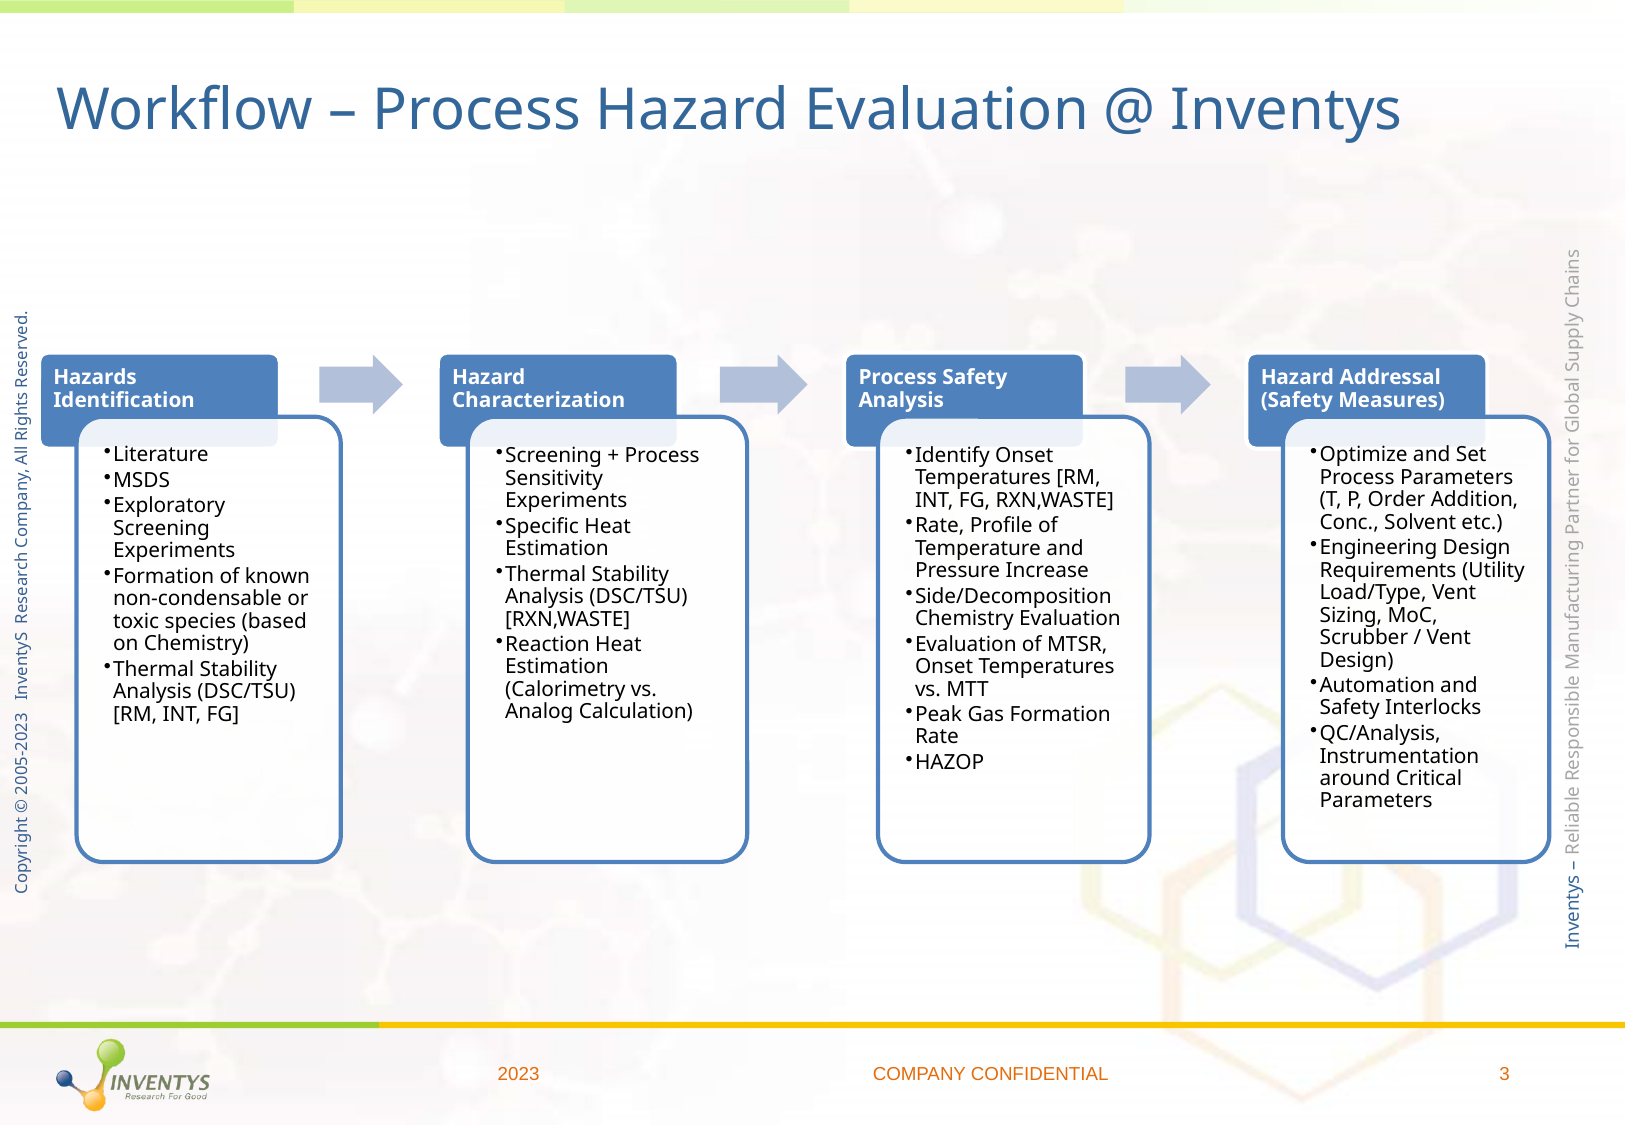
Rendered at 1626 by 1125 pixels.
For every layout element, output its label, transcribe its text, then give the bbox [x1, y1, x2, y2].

picture [0, 0, 1626, 1125]
slide_number 3 [1412, 1042, 1525, 1103]
footer COMPANY CONFIDENTIAL [812, 1042, 1169, 1103]
title Workflow – Process Hazard Evaluation @ Inventys [40, 37, 1585, 176]
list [38, 200, 1550, 1014]
slide_number 2023 [462, 1042, 575, 1103]
